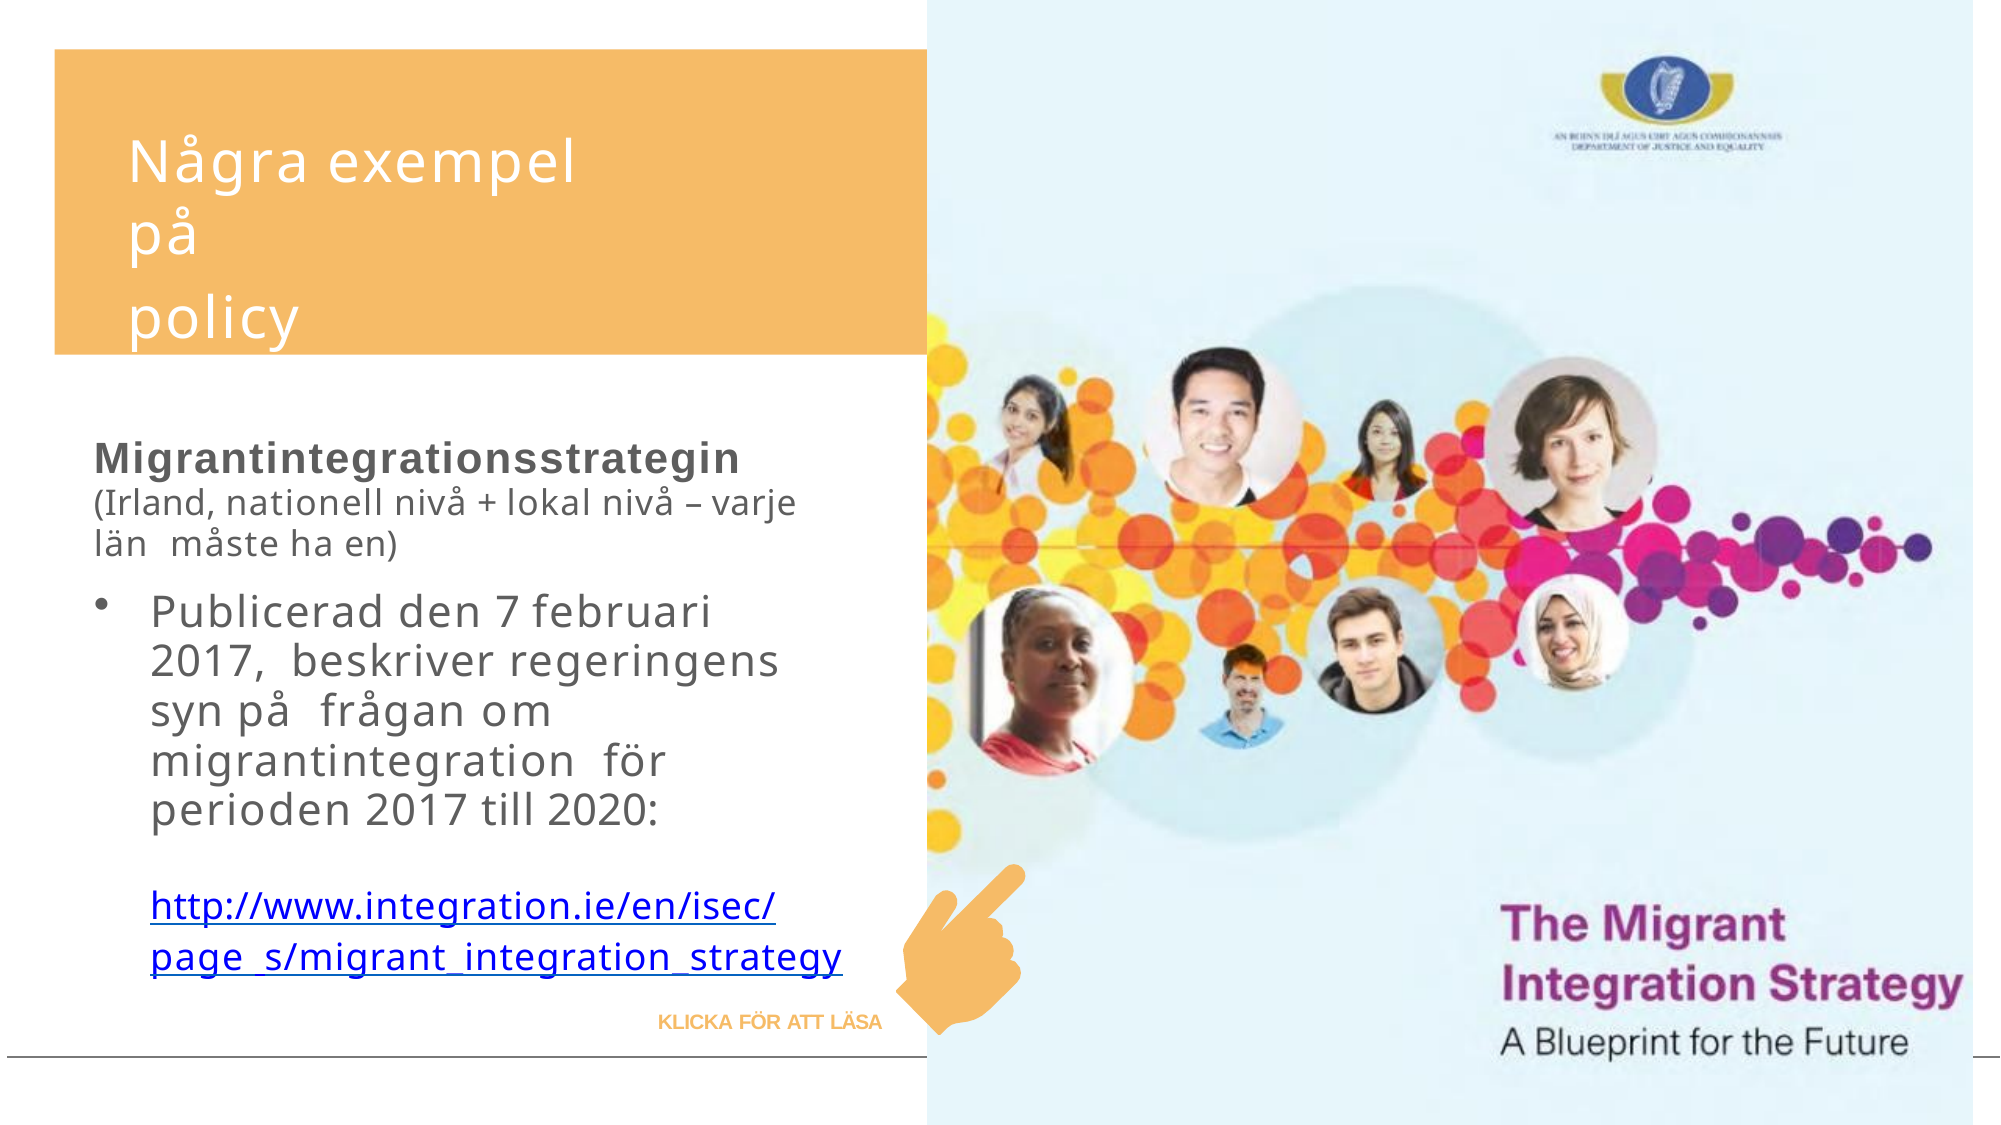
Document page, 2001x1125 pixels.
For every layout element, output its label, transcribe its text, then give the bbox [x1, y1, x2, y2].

title Några exempel på policy [125, 120, 652, 351]
text_box KLICKA FÖR ATT LÄSA [655, 1006, 884, 1034]
text_box [54, 49, 890, 355]
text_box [895, 0, 2000, 1125]
text_box Migrantintegrationsstrategin (Irland, nationell nivå + lokal nivå – varje län måste ha en) Publicerad den 7 februari 2017, beskriver regeringens syn på frågan om migrantintegration för perioden 2017 till 2020: http://www.integration.ie/en/isec/page s/migrant_integration_strategy [91, 429, 870, 985]
